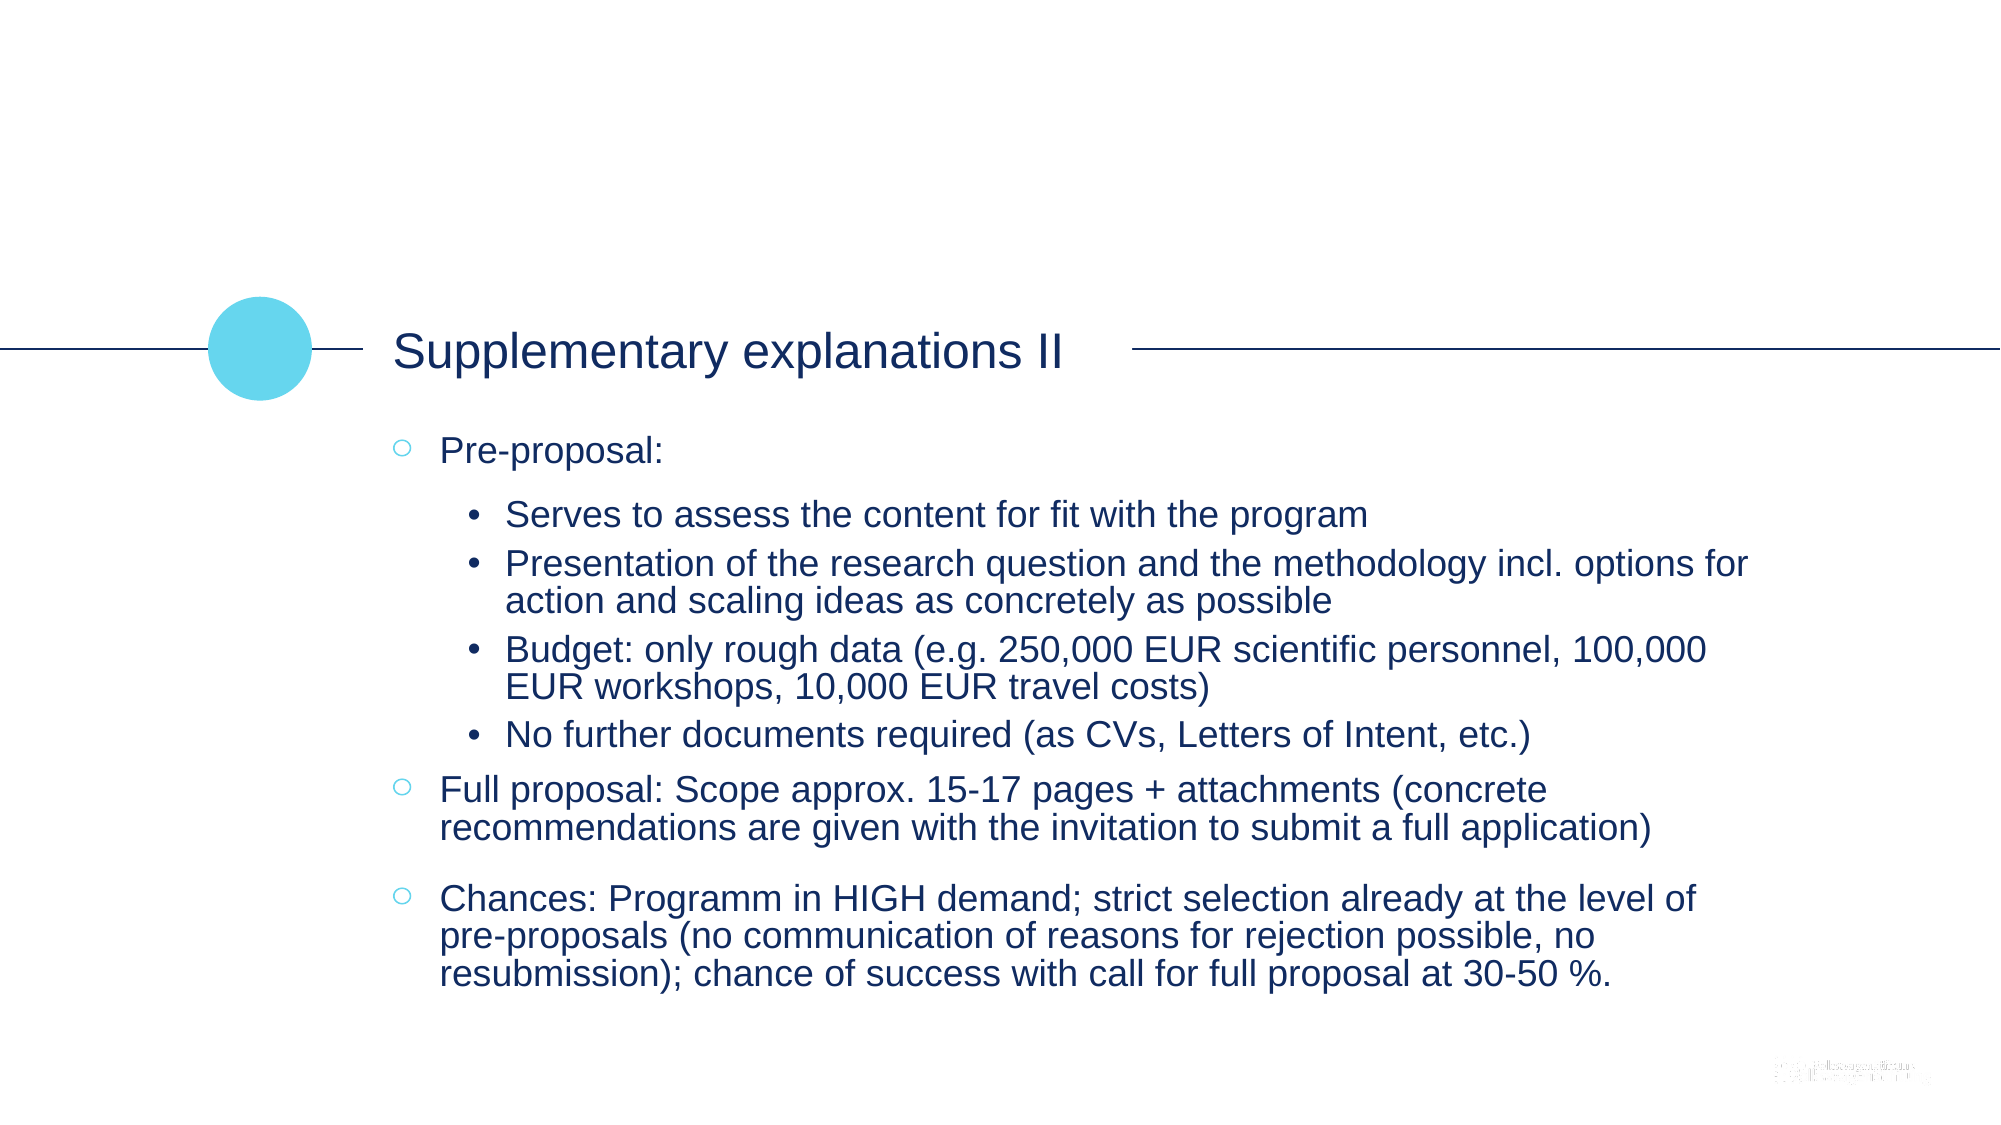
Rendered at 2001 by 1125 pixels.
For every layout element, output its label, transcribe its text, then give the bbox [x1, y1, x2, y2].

picture [1779, 1055, 1931, 1101]
list Supplementary explanations II [363, 298, 1133, 408]
picture [392, 775, 419, 802]
picture [392, 436, 419, 463]
picture [392, 884, 419, 911]
list Pre-proposal: Serves to assess the content for fit with the program Presentation of the research question and the methodology incl. options for action and scaling ideas as concretely as possible Budget: only rough data (e.g. 250,000 EUR scientific personnel, 100,000 EUR workshops, 10,000 EUR travel costs) No further documents required (as CVs, Letters of Intent, etc.) Full proposal: Scope approx. 15-17 pages + attachments (concrete recommendations are given with the invitation to submit a full application) Chances: Programm in HIGH demand; strict selection already at the level of pre-proposals (no communication of reasons for rejection possible, no resubmission); chance of success with call for full proposal at 30-50 %. [363, 425, 1782, 1089]
